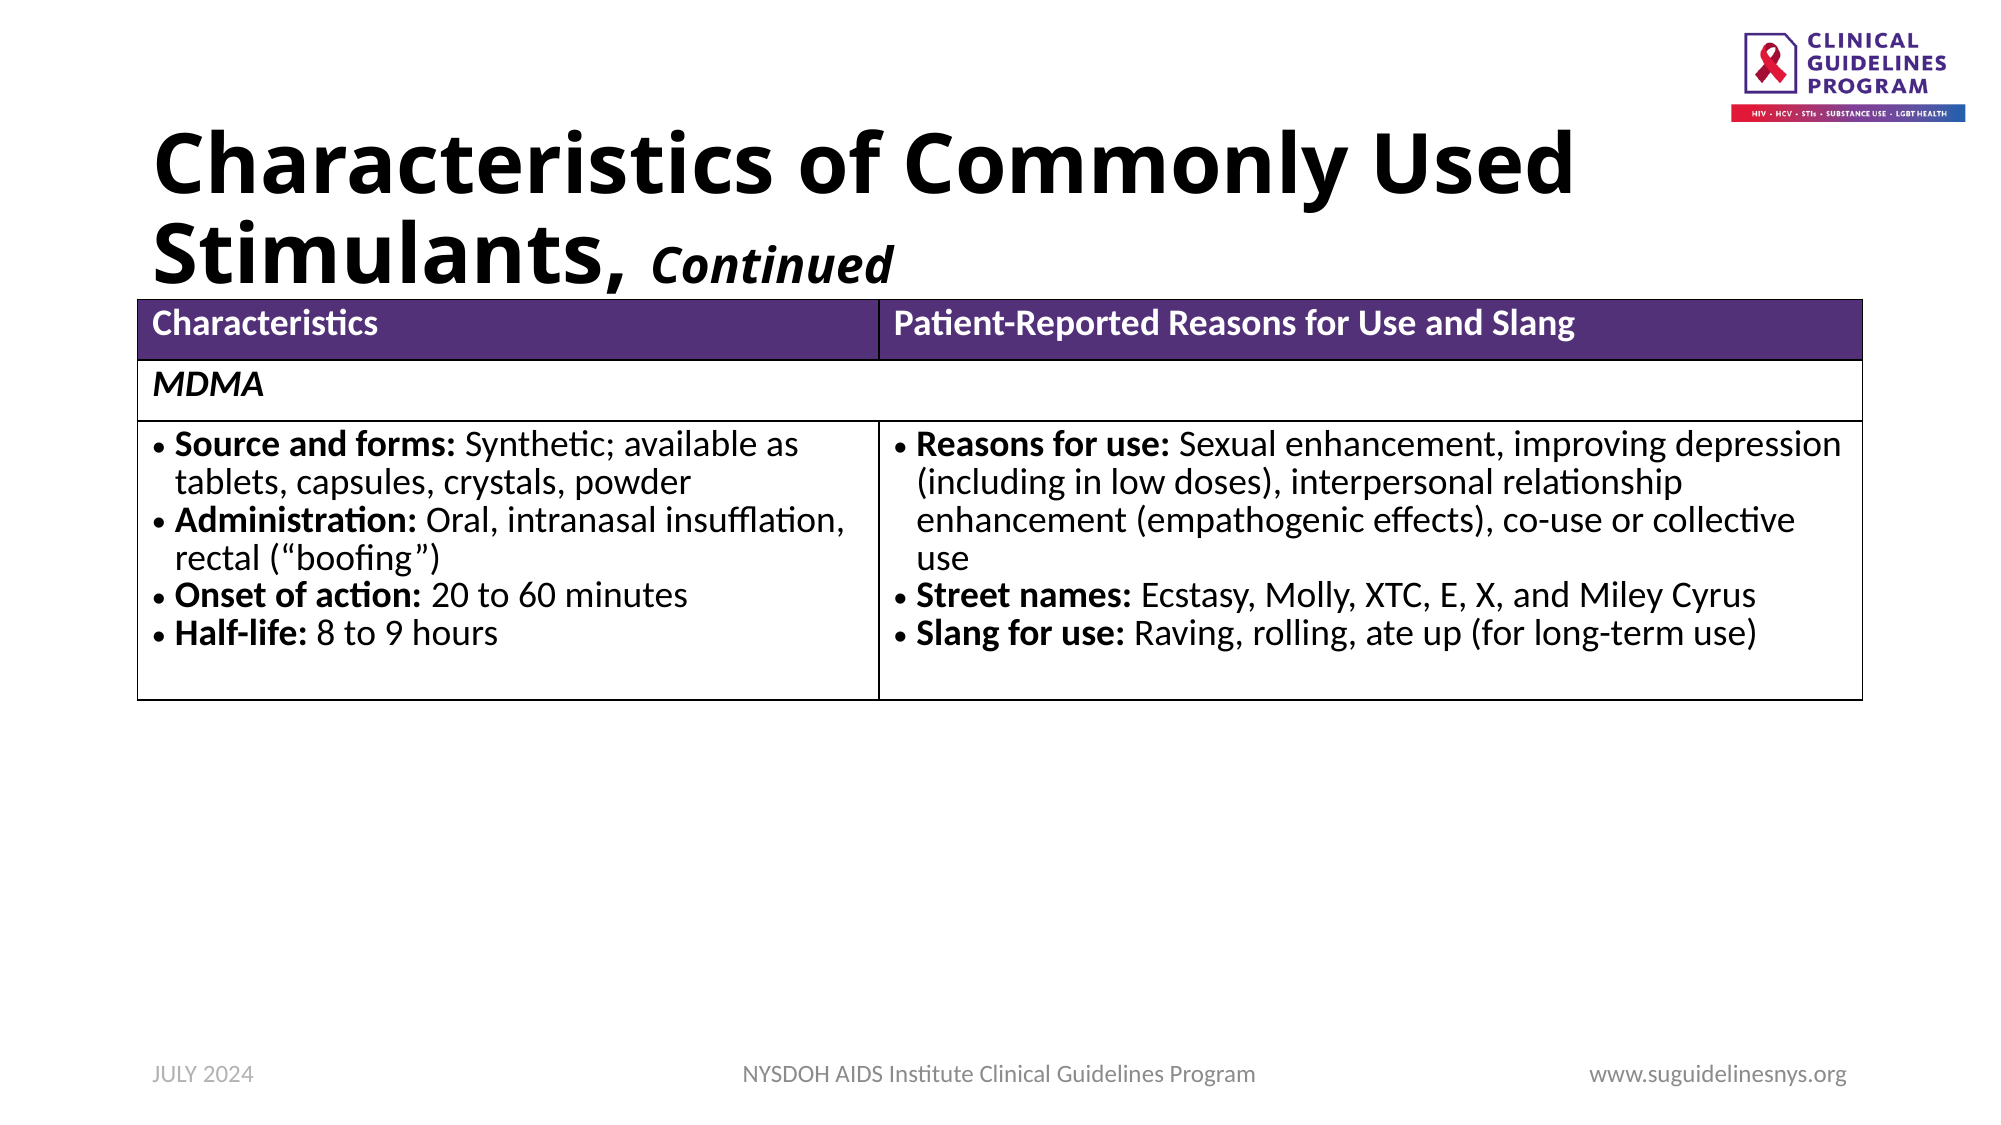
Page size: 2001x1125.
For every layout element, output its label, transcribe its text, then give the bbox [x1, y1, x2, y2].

picture [1731, 20, 1966, 122]
title Characteristics of Commonly Used Stimulants, Continued [137, 102, 1950, 321]
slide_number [137, 1042, 588, 1103]
table_header Patient-Reported Reasons for Use and Slang [880, 300, 1862, 359]
table_cell Reasons for use: Sexual enhancement, improving depression (including in low doses), interpersonal relationship enhancement (empathogenic effects), co-use or collective use Street names: Ecstasy, Molly, XTC, E, X, and Miley Cyrus Slang for use: Raving, rolling, ate up (for long-term use) [880, 422, 1862, 699]
footer NYSDOH AIDS Institute Clinical Guidelines Program [662, 1042, 1338, 1103]
slide_number www.suguidelinesnys.org [1412, 1042, 1863, 1103]
table_cell MDMA [138, 361, 1862, 420]
table_cell Source and forms: Synthetic; available as tablets, capsules, crystals, powder Administration: Oral, intranasal insufflation, rectal (“boofing”) Onset of action: 20 to 60 minutes Half-life: 8 to 9 hours [138, 422, 878, 699]
table_header Characteristics [138, 300, 878, 359]
